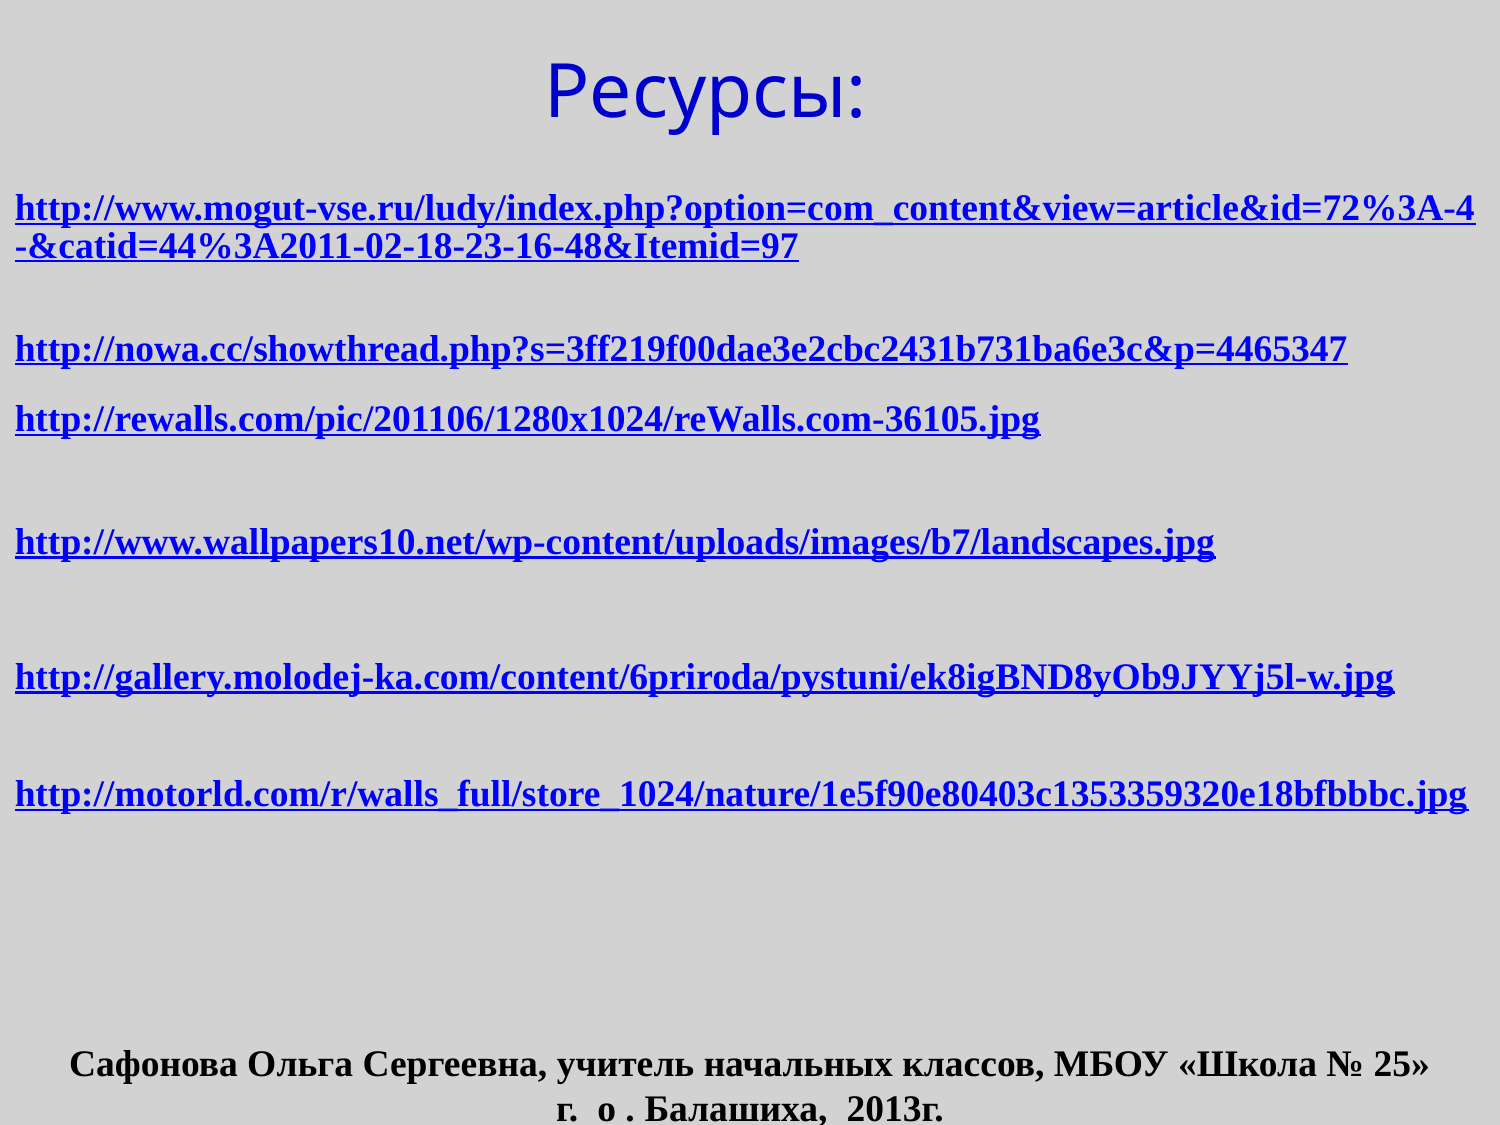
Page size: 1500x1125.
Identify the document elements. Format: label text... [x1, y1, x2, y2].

text_box http://www.mogut-vse.ru/ludy/index.php?option=com_content&view=article&id=72%3A-4-&catid=44%3A2011-02-18-23-16-48&Itemid=97 [0, 175, 1500, 281]
text_box http://motorld.com/r/walls_full/store_1024/nature/1e5f90e80403c1353359320e18bfbbbc.jpg [0, 761, 1500, 867]
text_box http://www.wallpapers10.net/wp-content/uploads/images/b7/landscapes.jpg [0, 509, 1500, 615]
text_box Сафонова Ольга Сергеевна, учитель начальных классов, МБОУ «Школа № 25» г. о . Балашиха, 2013г. [0, 1031, 1500, 1125]
text_box http://rewalls.com/pic/201106/1280x1024/reWalls.com-36105.jpg [0, 386, 1500, 492]
text_box http://gallery.molodej-ka.com/content/6priroda/pystuni/ek8igBND8yOb9JYYj5l-w.jpg [0, 644, 1500, 750]
text_box Ресурсы: [529, 35, 882, 140]
text_box http://nowa.cc/showthread.php?s=3ff219f00dae3e2cbc2431b731ba6e3c&p=4465347 [0, 316, 1407, 386]
